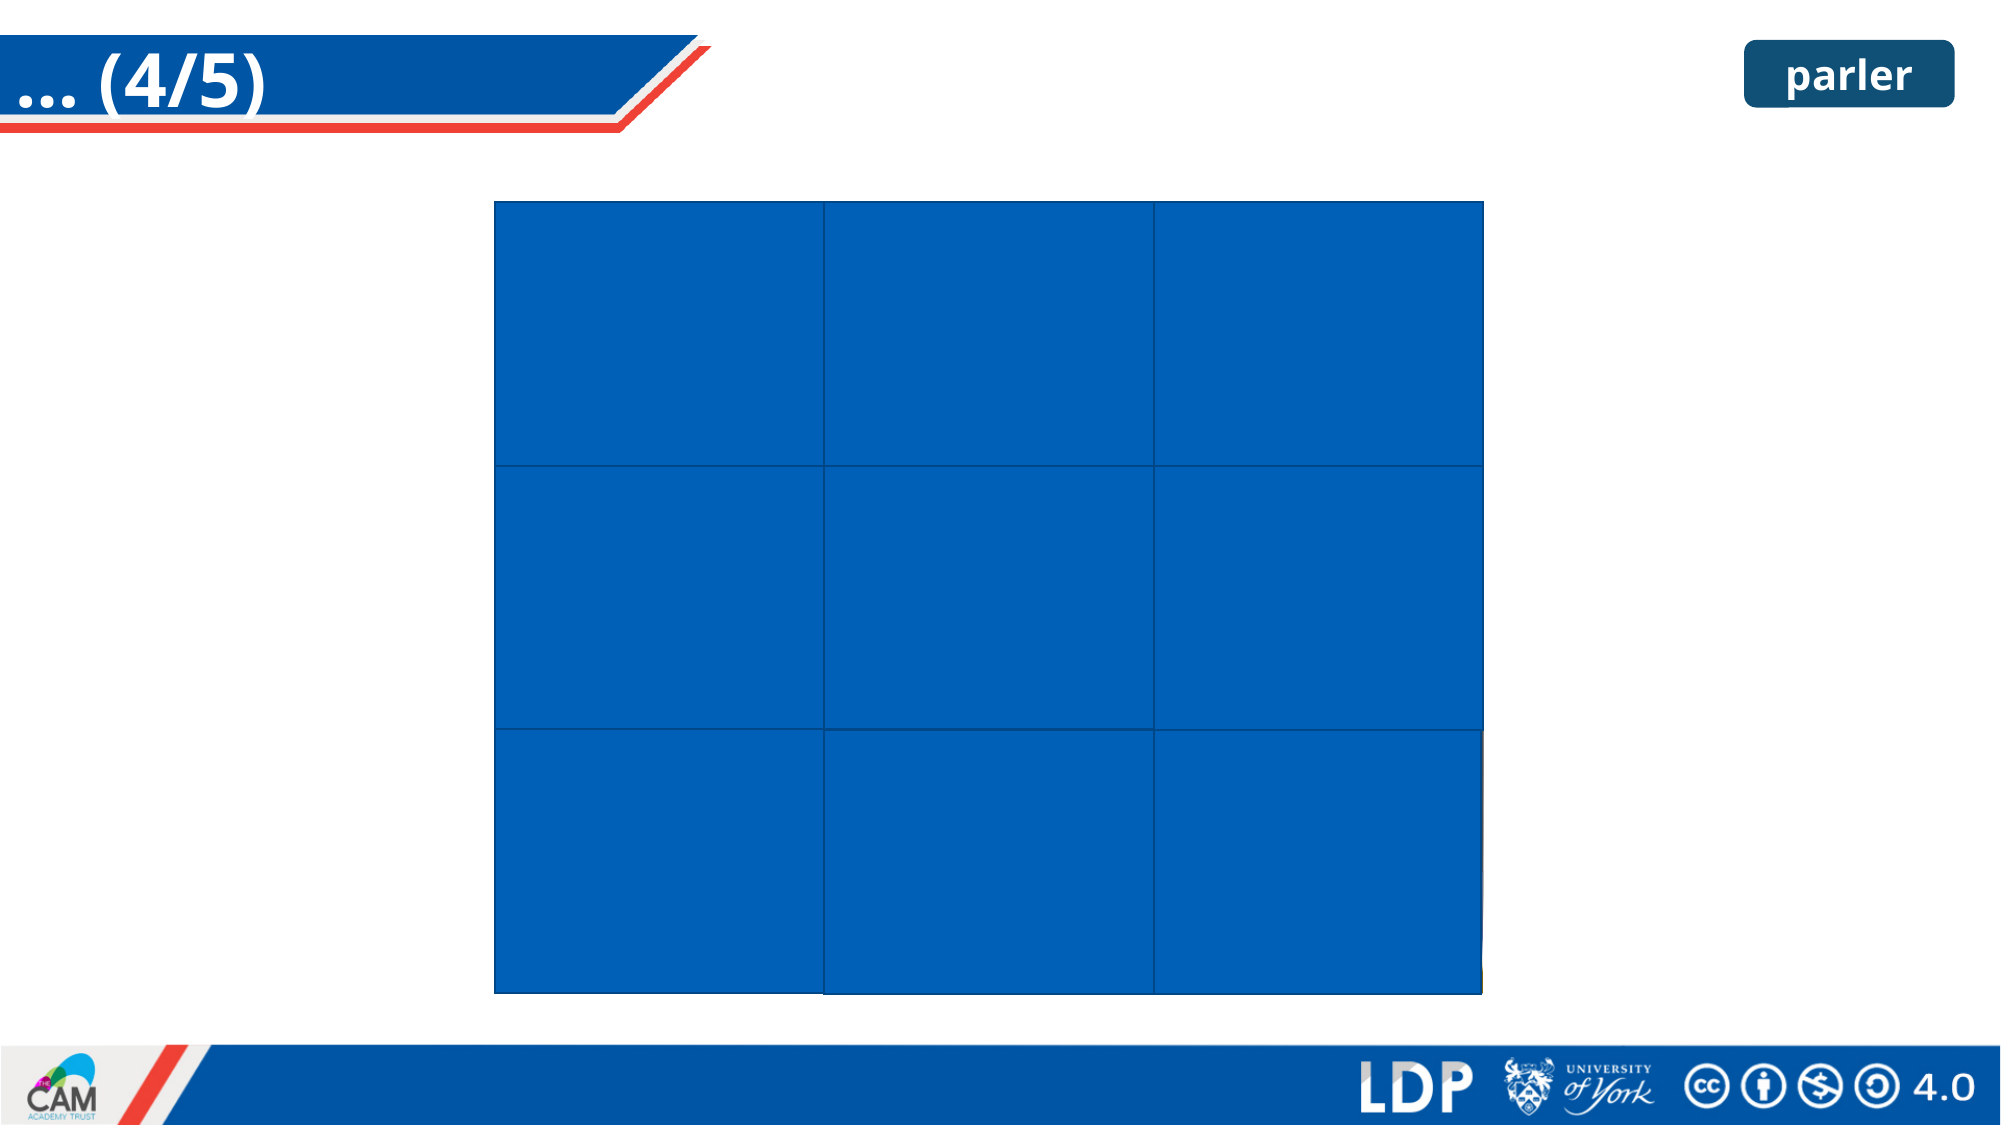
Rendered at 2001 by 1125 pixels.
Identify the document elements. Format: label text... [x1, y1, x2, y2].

title … (4/5) [0, 35, 727, 142]
picture [0, 0, 2001, 1125]
text_box parler [1744, 39, 1955, 108]
